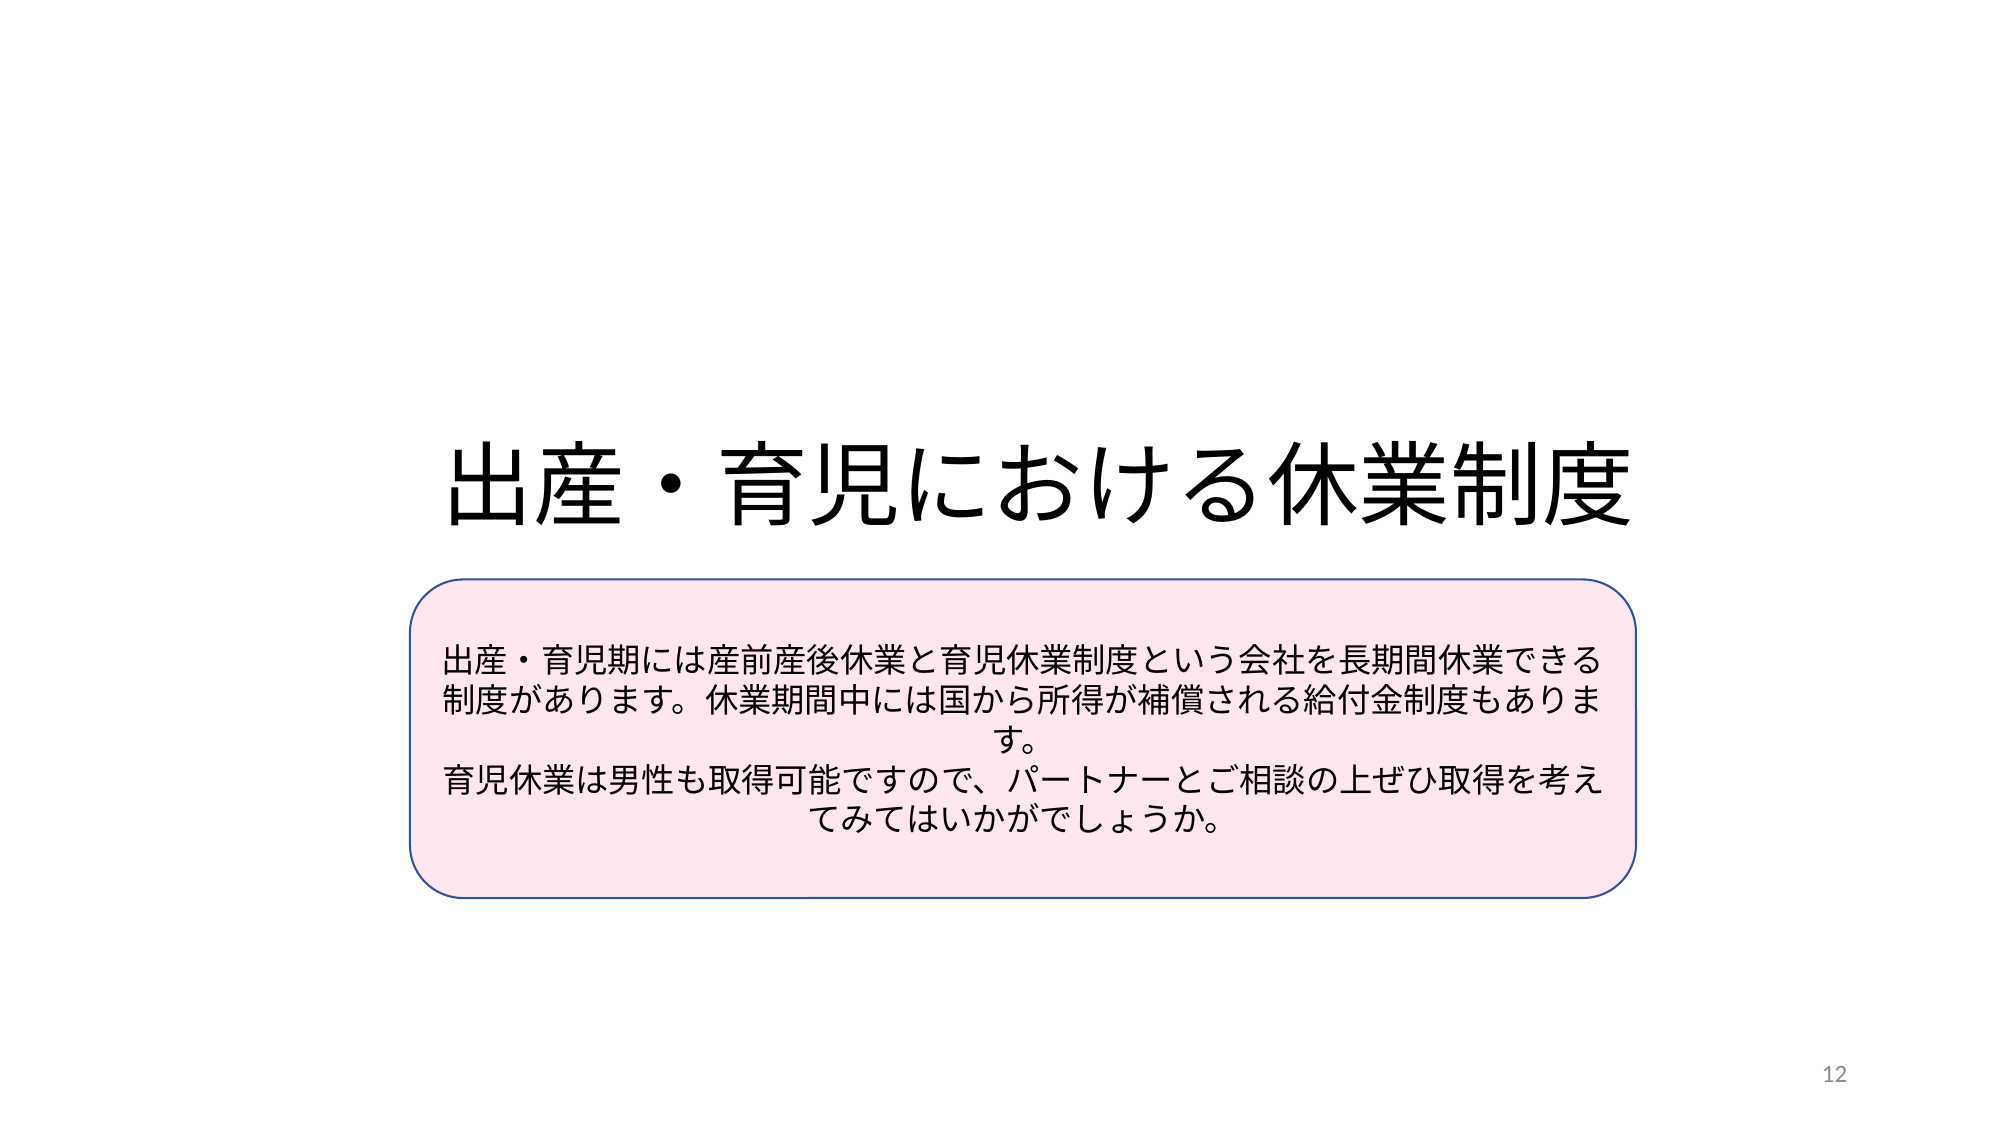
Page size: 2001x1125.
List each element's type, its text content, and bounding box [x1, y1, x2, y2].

text_box 出産・育児期には産前産後休業と育児休業制度という会社を長期間休業できる制度があります。休業期間中には国から所得が補償される給付金制度もあります。 育児休業は男性も取得可能ですので、パートナーとご相談の上ぜひ取得を考えてみてはいかがでしょうか。 [408, 578, 1638, 900]
slide_number 12 [1412, 1042, 1863, 1103]
title 出産・育児における休業制度 [175, 379, 1901, 598]
